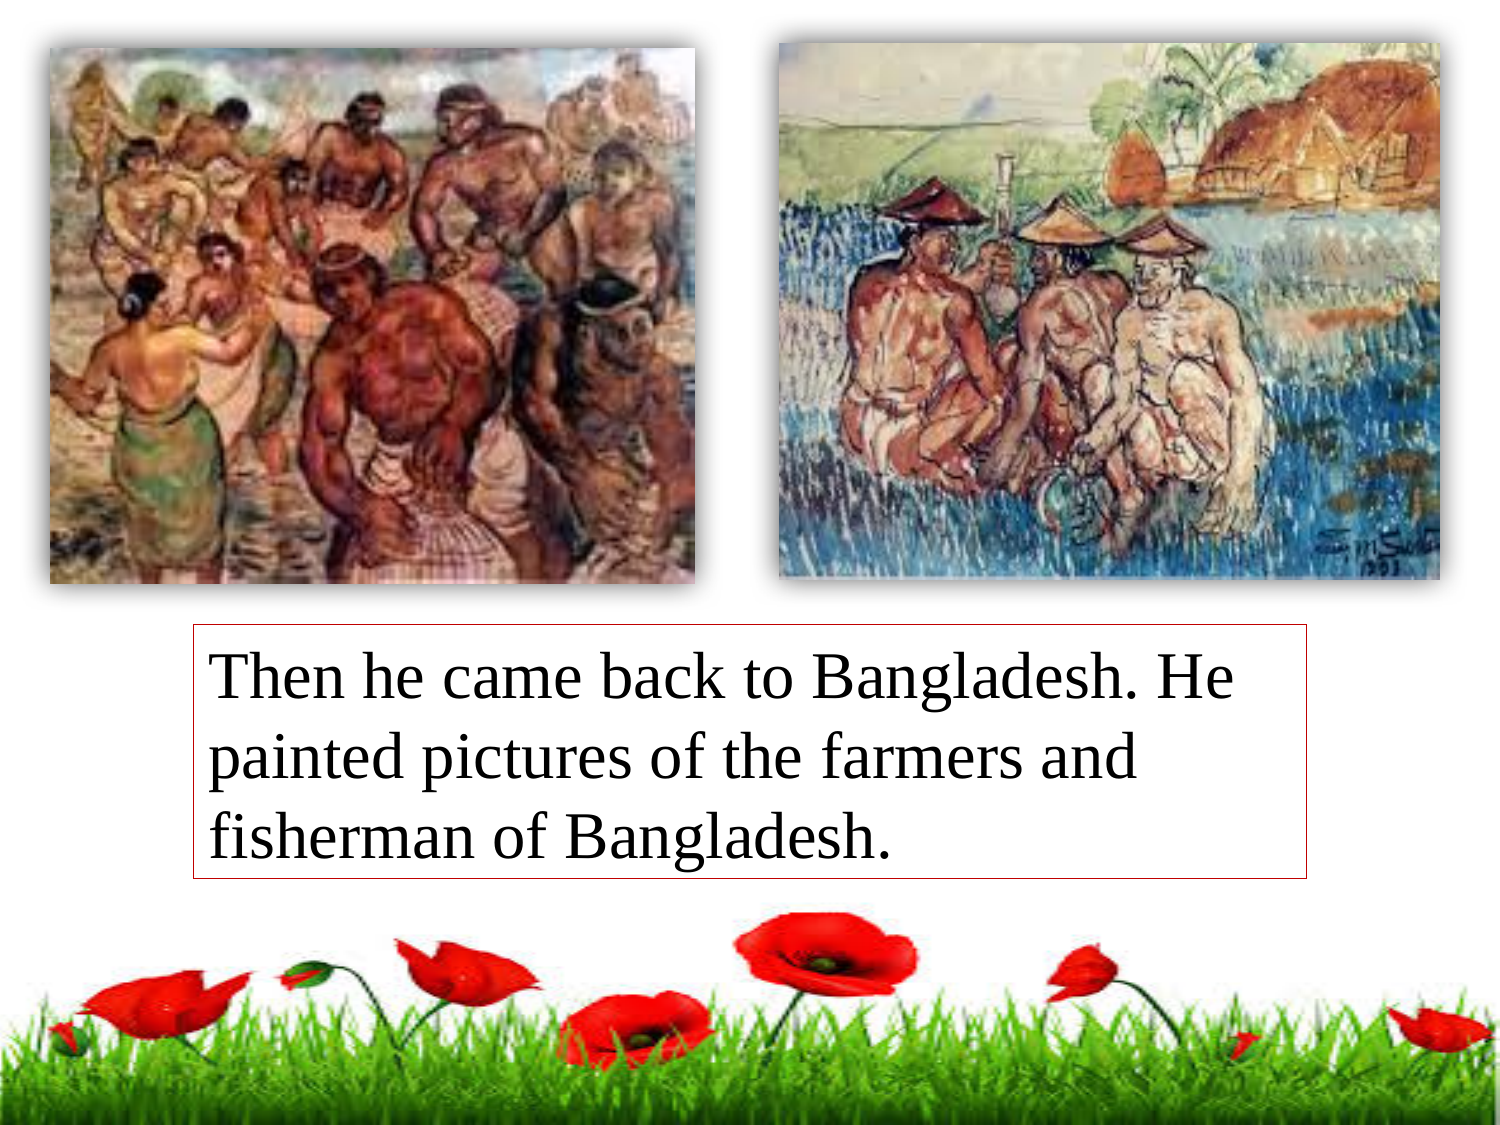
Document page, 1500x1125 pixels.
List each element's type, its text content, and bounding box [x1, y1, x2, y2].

picture [779, 43, 1440, 580]
text_box Then he came back to Bangladesh. He painted pictures of the farmers and fisherman of Bangladesh. [193, 624, 1307, 879]
picture [49, 48, 696, 585]
picture [0, 887, 1500, 1125]
